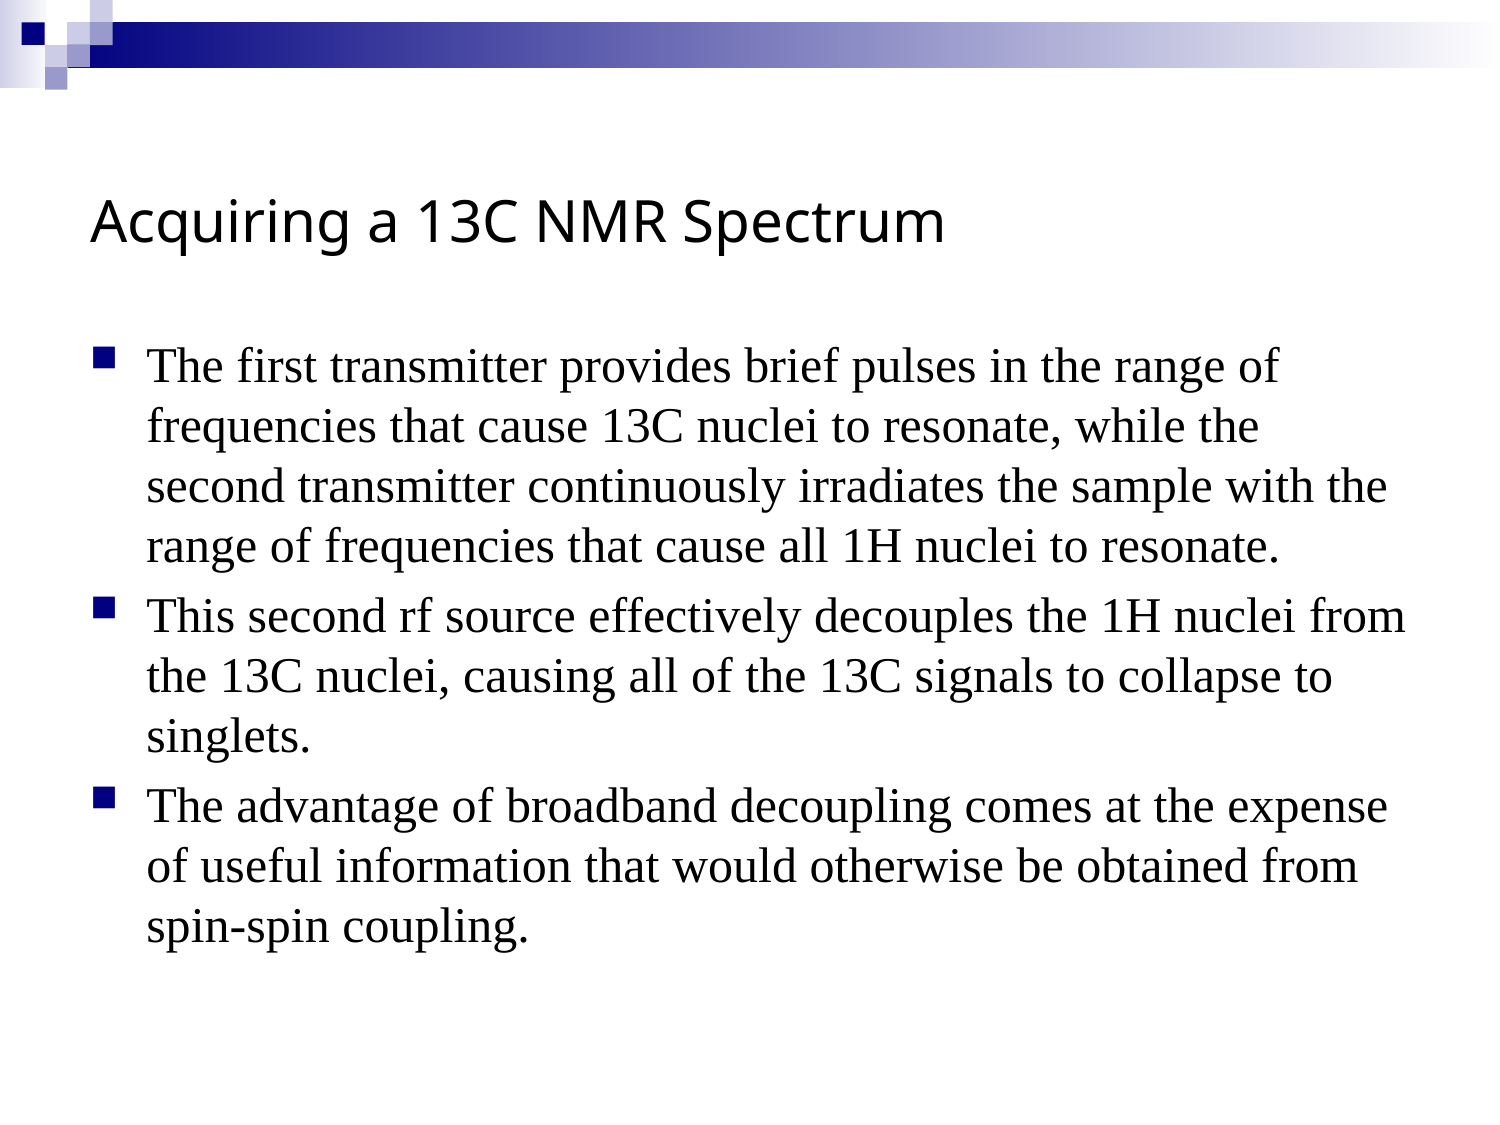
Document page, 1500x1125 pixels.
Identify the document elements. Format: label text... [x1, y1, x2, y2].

list The first transmitter provides brief pulses in the range of frequencies that cause 13C nuclei to resonate, while the second transmitter continuously irradiates the sample with the range of frequencies that cause all 1H nuclei to resonate. This second rf source effectively decouples the 1H nuclei from the 13C nuclei, causing all of the 13C signals to collapse to singlets. The advantage of broadband decoupling comes at the expense of useful information that would otherwise be obtained from spin-spin coupling. [75, 324, 1425, 963]
title Acquiring a 13C NMR Spectrum [75, 125, 1425, 313]
